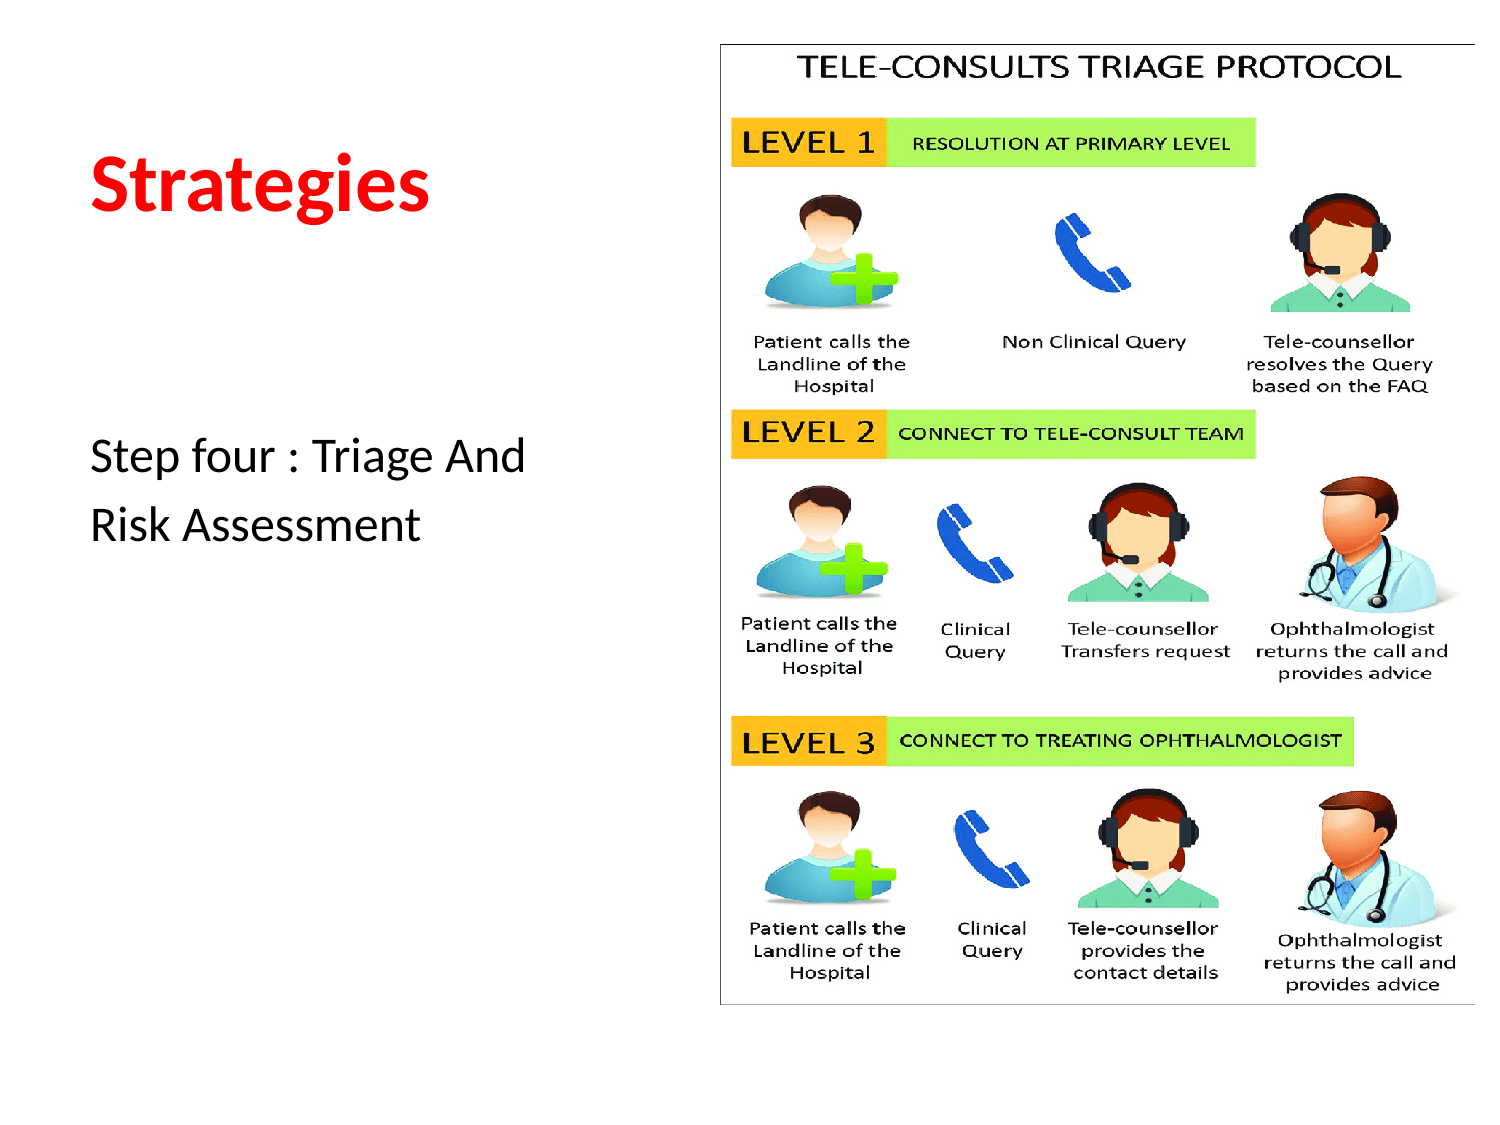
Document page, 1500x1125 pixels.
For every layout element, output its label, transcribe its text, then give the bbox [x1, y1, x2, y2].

title Strategies [75, 44, 569, 235]
list Step four : Triage And Risk Assessment [75, 235, 569, 1005]
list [720, 44, 1476, 1006]
